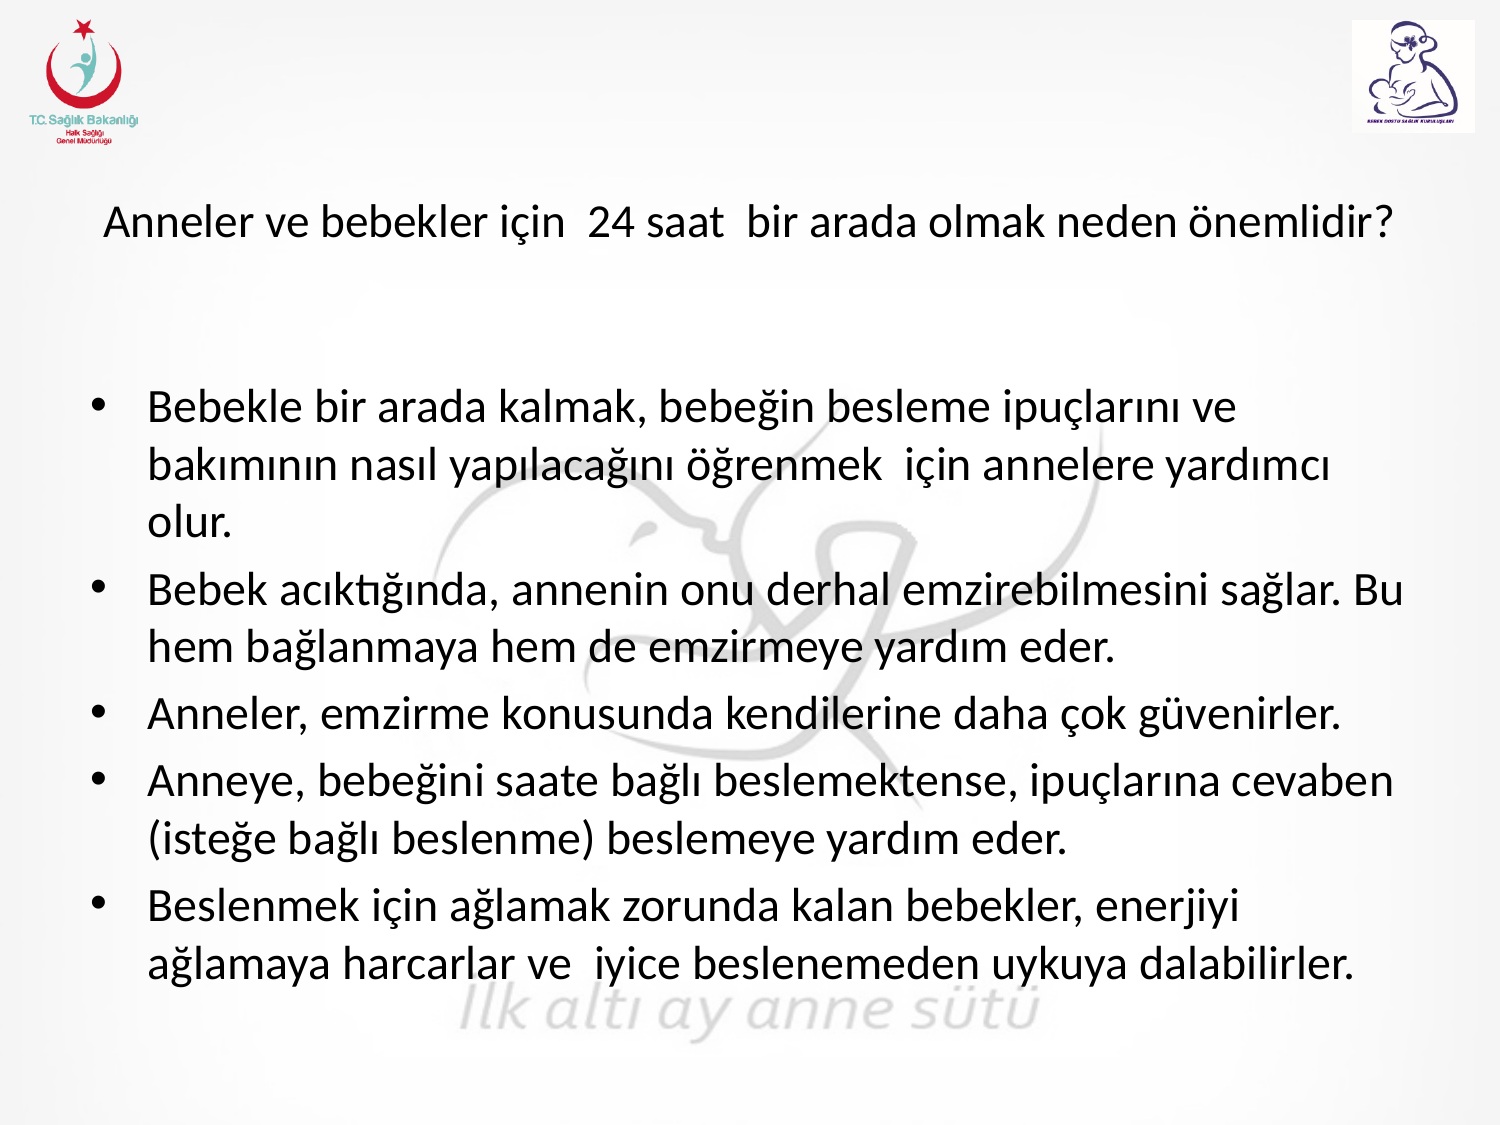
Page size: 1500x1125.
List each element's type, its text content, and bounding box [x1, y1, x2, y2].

list Bebekle bir arada kalmak, bebeğin besleme ipuçlarını ve bakımının nasıl yapılacağını öğrenmek için annelere yardımcı olur. Bebek acıktığında, annenin onu derhal emzirebilmesini sağlar. Bu hem bağlanmaya hem de emzirmeye yardım eder. Anneler, emzirme konusunda kendilerine daha çok güvenirler. Anneye, bebeğini saate bağlı beslemektense, ipuçlarına cevaben (isteğe bağlı beslenme) beslemeye yardım eder. Beslenmek için ağlamak zorunda kalan bebekler, enerjiyi ağlamaya harcarlar ve iyice beslenemeden uykuya dalabilirler. [75, 314, 1425, 1005]
picture [1352, 20, 1475, 133]
title Anneler ve bebekler için 24 saat bir arada olmak neden önemlidir? [75, 125, 1425, 256]
picture [29, 19, 138, 145]
